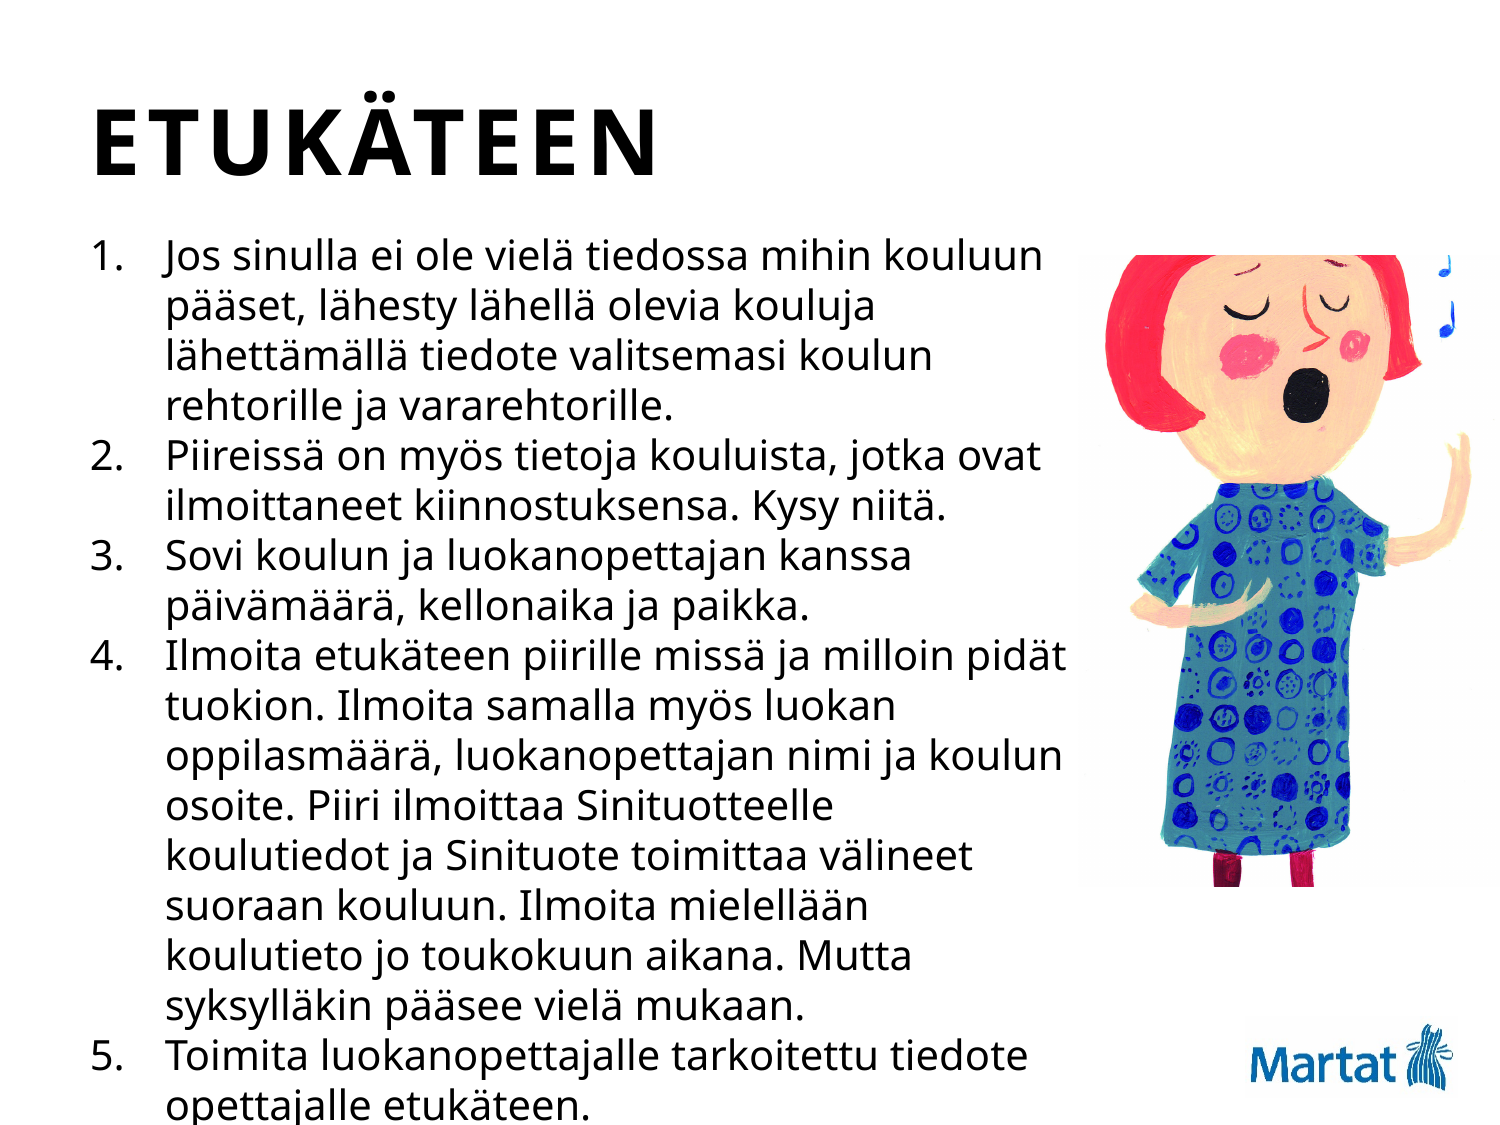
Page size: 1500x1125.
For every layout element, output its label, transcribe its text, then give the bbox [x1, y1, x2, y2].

text_box ETUKÄTEEN [75, 44, 1425, 233]
text_box Jos sinulla ei ole vielä tiedossa mihin kouluun pääset, lähesty lähellä olevia kouluja lähettämällä tiedote valitsemasi koulun rehtorille ja vararehtorille. Piireissä on myös tietoja kouluista, jotka ovat ilmoittaneet kiinnostuksensa. Kysy niitä. Sovi koulun ja luokanopettajan kanssa päivämäärä, kellonaika ja paikka. Ilmoita etukäteen piirille missä ja milloin pidät tuokion. Ilmoita samalla myös luokan oppilasmäärä, luokanopettajan nimi ja koulun osoite. Piiri ilmoittaa Sinituotteelle koulutiedot ja Sinituote toimittaa välineet suoraan kouluun. Ilmoita mielellään koulutieto jo toukokuun aikana. Mutta syksylläkin pääsee vielä mukaan. Toimita luokanopettajalle tarkoitettu tiedote opettajalle etukäteen. [75, 221, 1085, 1125]
picture [1245, 1016, 1458, 1098]
picture [1078, 254, 1500, 887]
